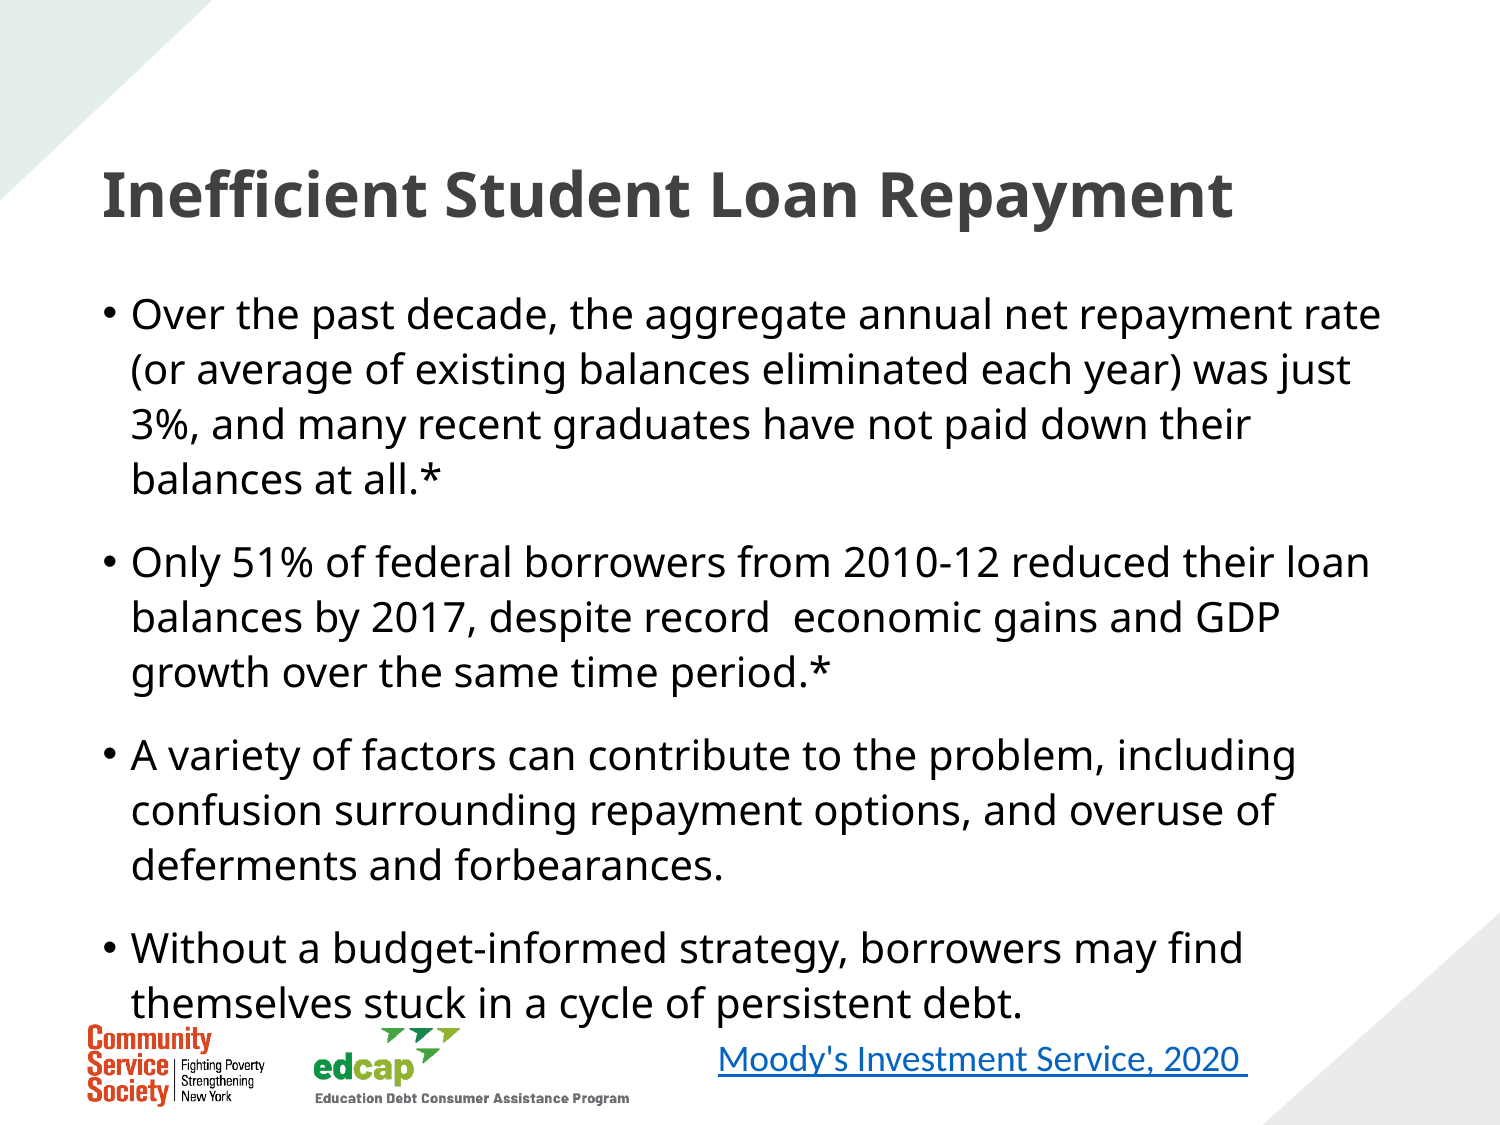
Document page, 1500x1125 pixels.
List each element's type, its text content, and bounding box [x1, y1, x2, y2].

picture [312, 1026, 688, 1109]
picture [87, 1024, 265, 1107]
text_box Moody's Investment Service, 2020 [702, 1026, 1264, 1087]
list Over the past decade, the aggregate annual net repayment rate (or average of existing balances eliminated each year) was just 3%, and many recent graduates have not paid down their balances at all.* Only 51% of federal borrowers from 2010-12 reduced their loan balances by 2017, despite record economic gains and GDP growth over the same time period.* A variety of factors can contribute to the problem, including confusion surrounding repayment options, and overuse of deferments and forbearances. Without a budget-informed strategy, borrowers may find themselves stuck in a cycle of persistent debt. [87, 275, 1413, 1014]
title Inefficient Student Loan Repayment [87, 37, 1413, 239]
